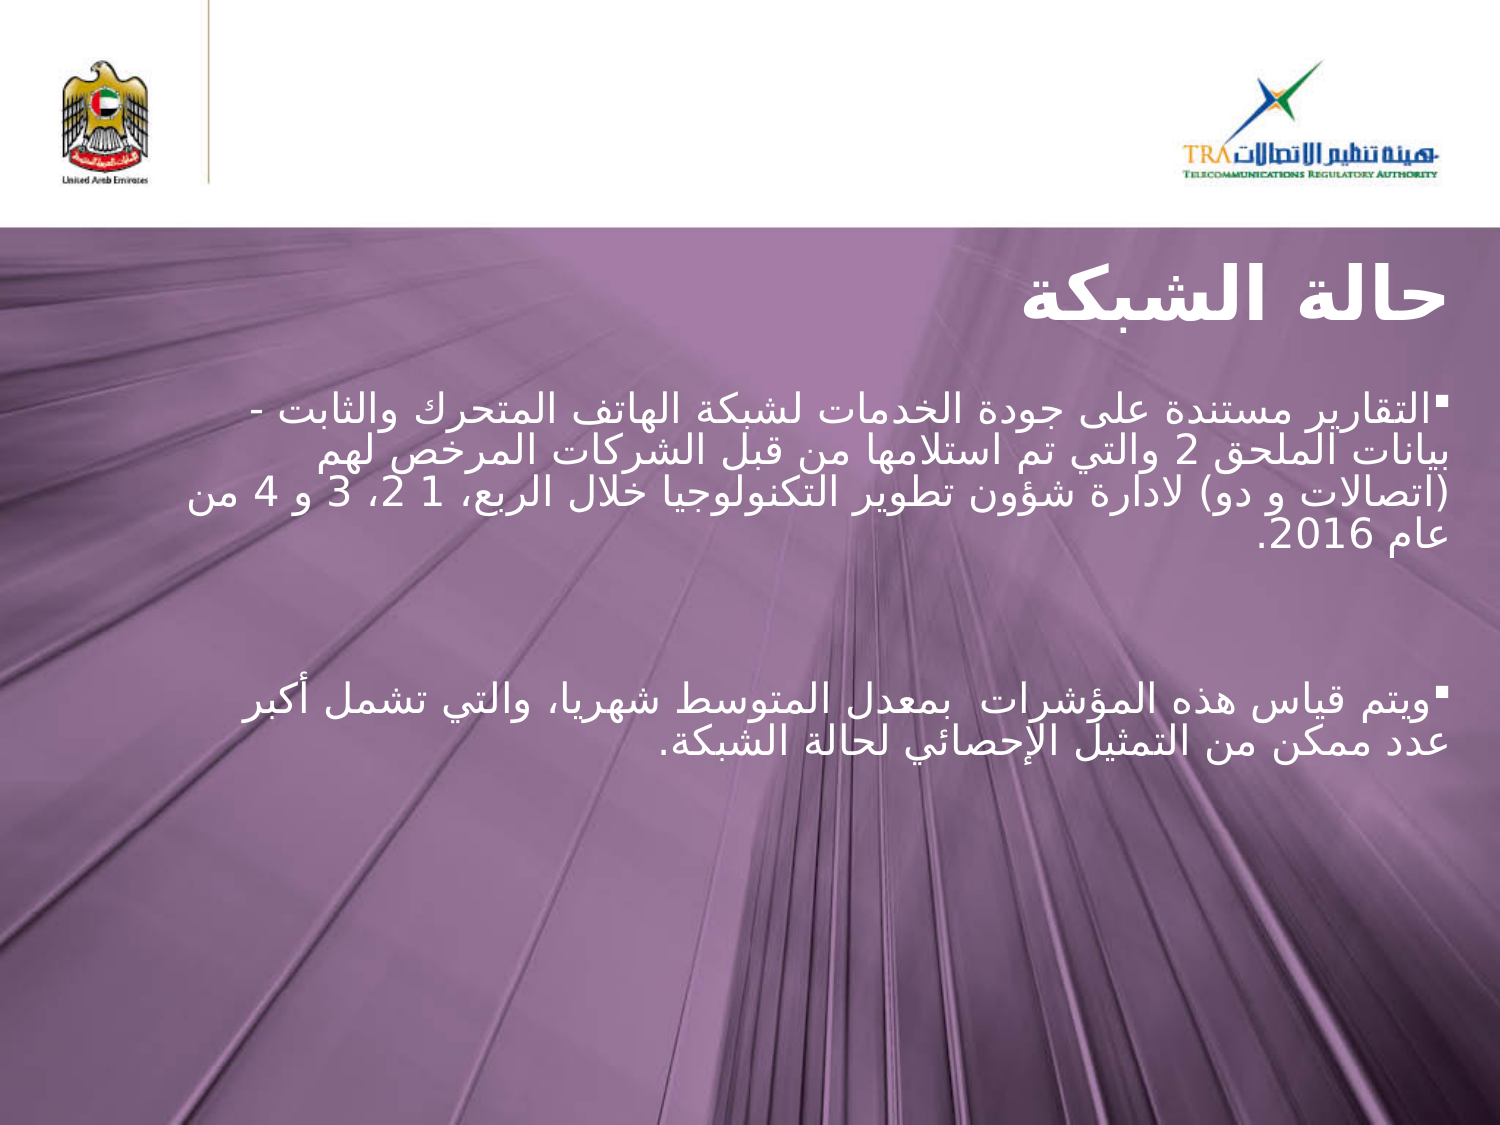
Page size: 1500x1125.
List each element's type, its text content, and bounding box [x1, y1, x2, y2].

picture [0, 0, 1500, 1125]
text_box حالة الشبكة [153, 240, 1467, 346]
text_box التقارير مستندة على جودة الخدمات لشبكة الهاتف المتحرك والثابت - بيانات الملحق 2 والتي تم استلامها من قبل الشركات المرخص لهم (اتصالات و دو) لادارة شؤون تطوير التكنولوجيا خلال الربع، 1 2، 3 و 4 من عام 2016. ويتم قياس هذه المؤشرات بمعدل المتوسط ​​شهريا، والتي تشمل أكبر عدد ممكن من التمثيل الإحصائي لحالة الشبكة. [153, 382, 1467, 1125]
